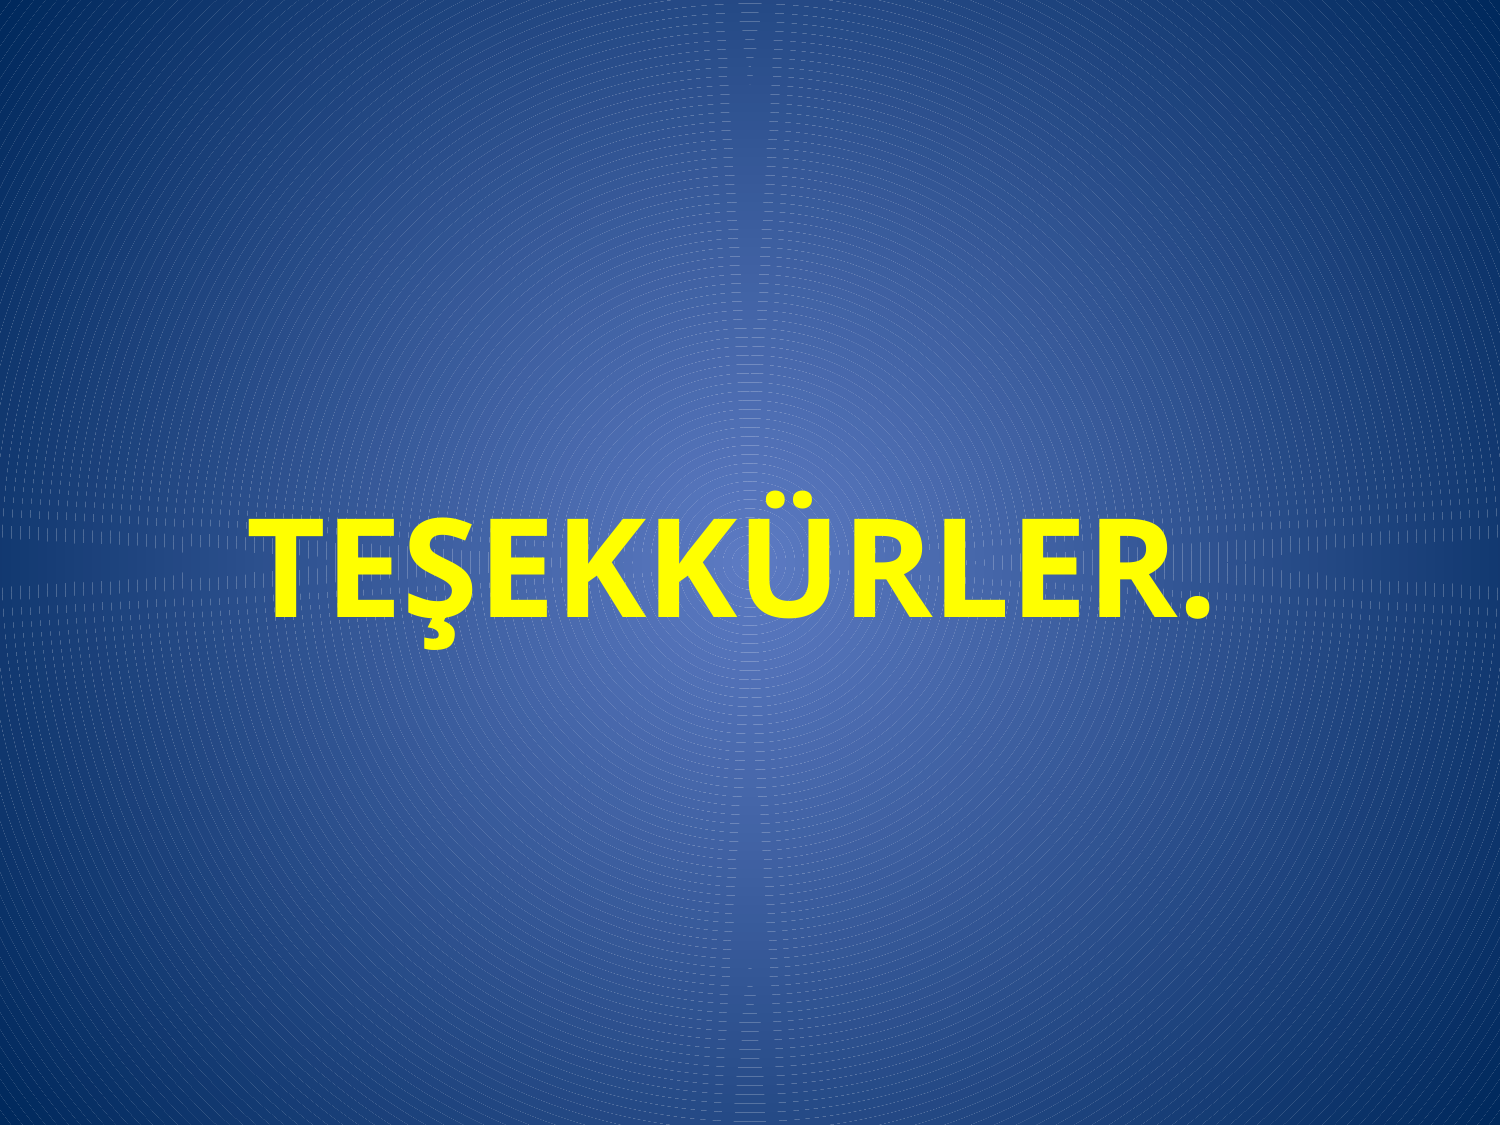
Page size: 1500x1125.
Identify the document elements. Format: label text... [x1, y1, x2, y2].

title TEŞEKKÜRLER. [0, 0, 1500, 1125]
